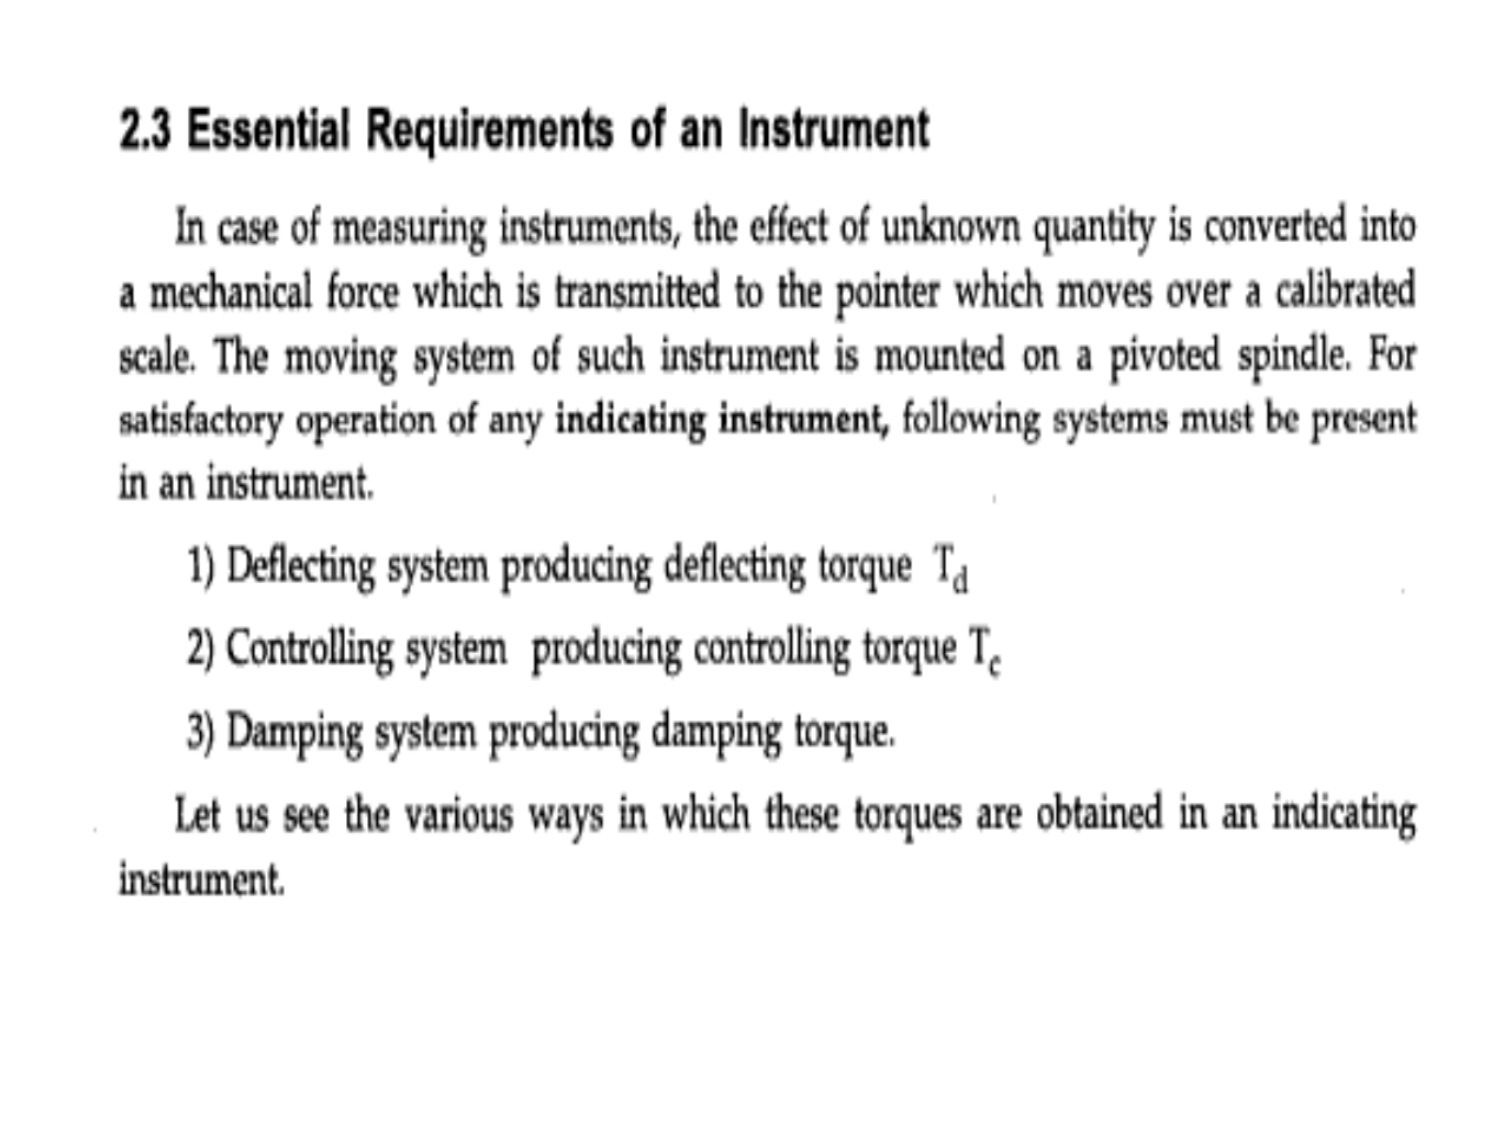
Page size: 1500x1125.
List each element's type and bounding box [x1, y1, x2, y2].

list [74, 74, 1438, 976]
